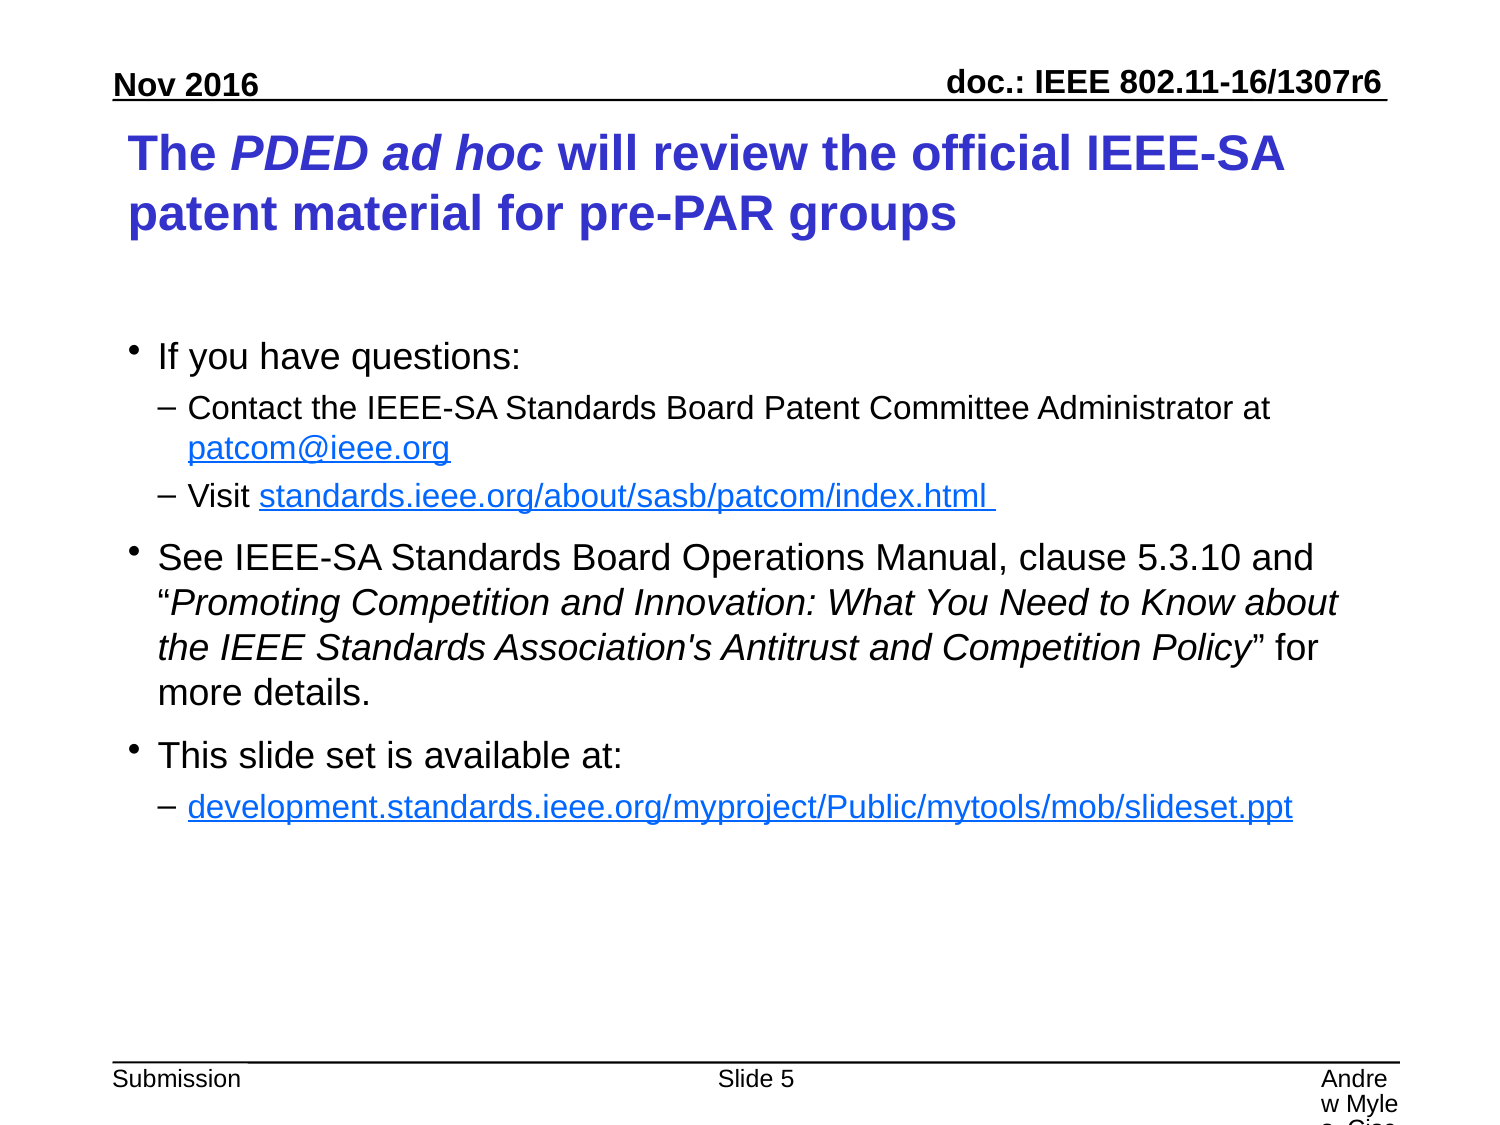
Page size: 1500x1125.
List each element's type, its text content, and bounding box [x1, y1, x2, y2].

slide_number Slide 5 [709, 1061, 803, 1093]
list If you have questions: Contact the IEEE-SA Standards Board Patent Committee Administrator at patcom@ieee.org Visit standards.ieee.org/about/sasb/patcom/index.html See IEEE-SA Standards Board Operations Manual, clause 5.3.10 and “Promoting Competition and Innovation: What You Need to Know about the IEEE Standards Association's Antitrust and Competition Policy” for more details. This slide set is available at: development.standards.ieee.org/myproject/Public/mytools/mob/slideset.ppt [112, 324, 1388, 1000]
title The PDED ad hoc will review the official IEEE-SA patent material for pre-PAR groups [112, 112, 1388, 288]
footer Andrew Myles, Cisco [1320, 1061, 1402, 1093]
